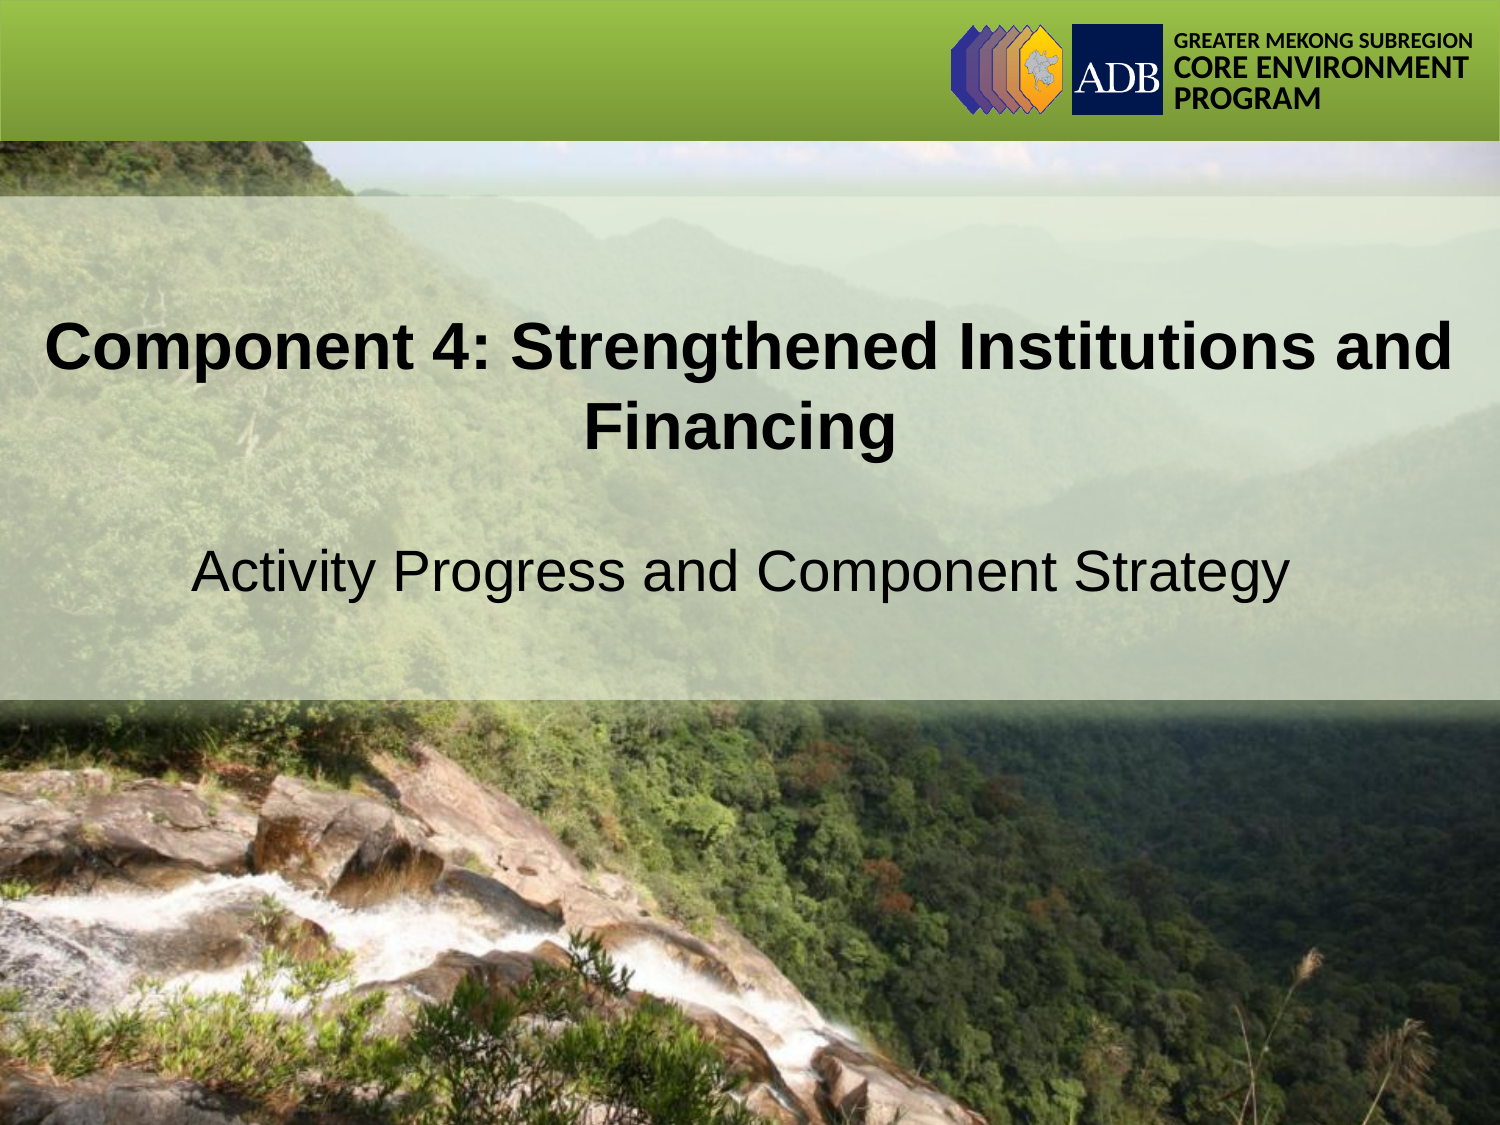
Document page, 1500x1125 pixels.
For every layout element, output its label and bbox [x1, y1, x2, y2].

picture [1072, 24, 1163, 115]
picture [0, 141, 1500, 1125]
picture [951, 24, 1063, 115]
